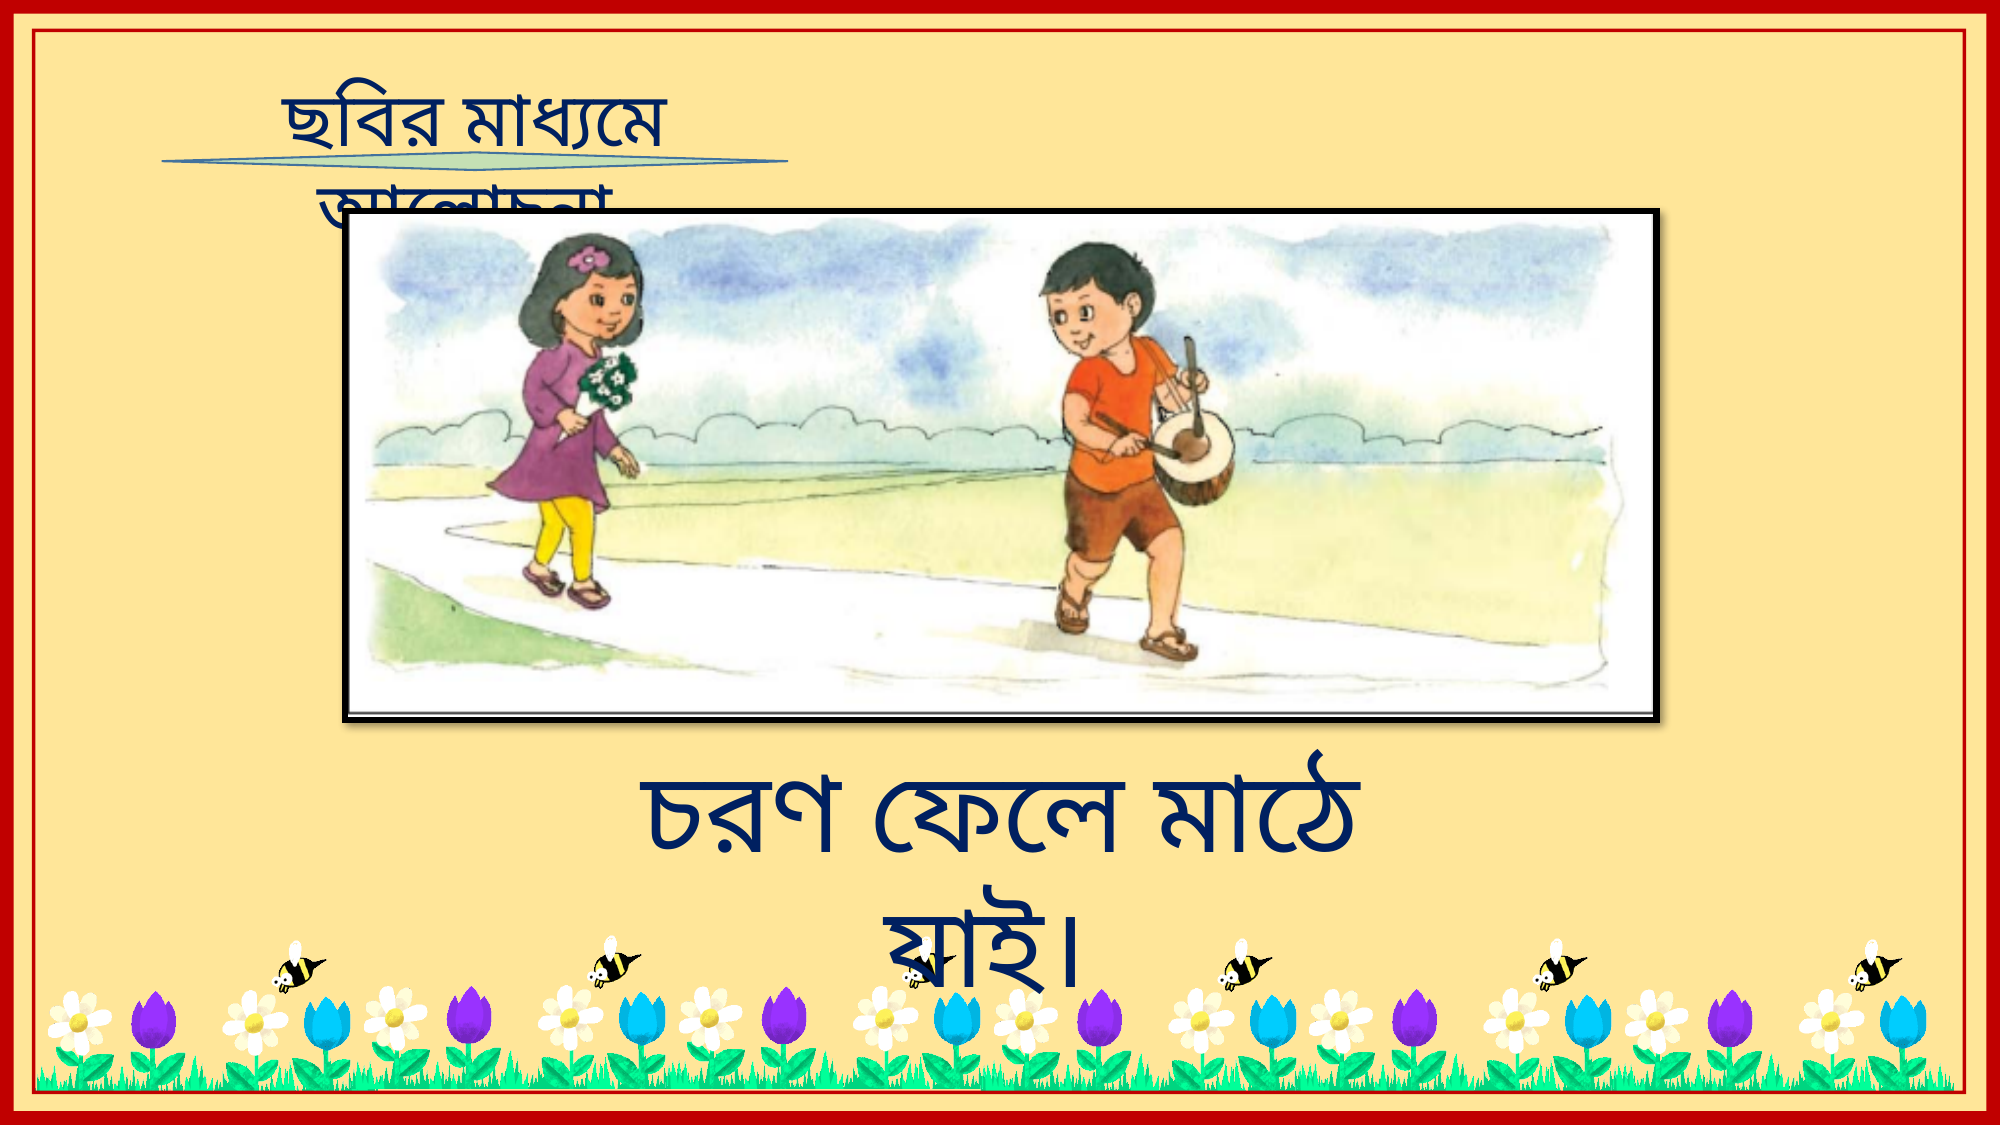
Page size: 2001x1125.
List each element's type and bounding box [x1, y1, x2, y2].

text_box [161, 63, 789, 170]
picture [348, 214, 1654, 717]
text_box [0, 0, 2000, 1125]
